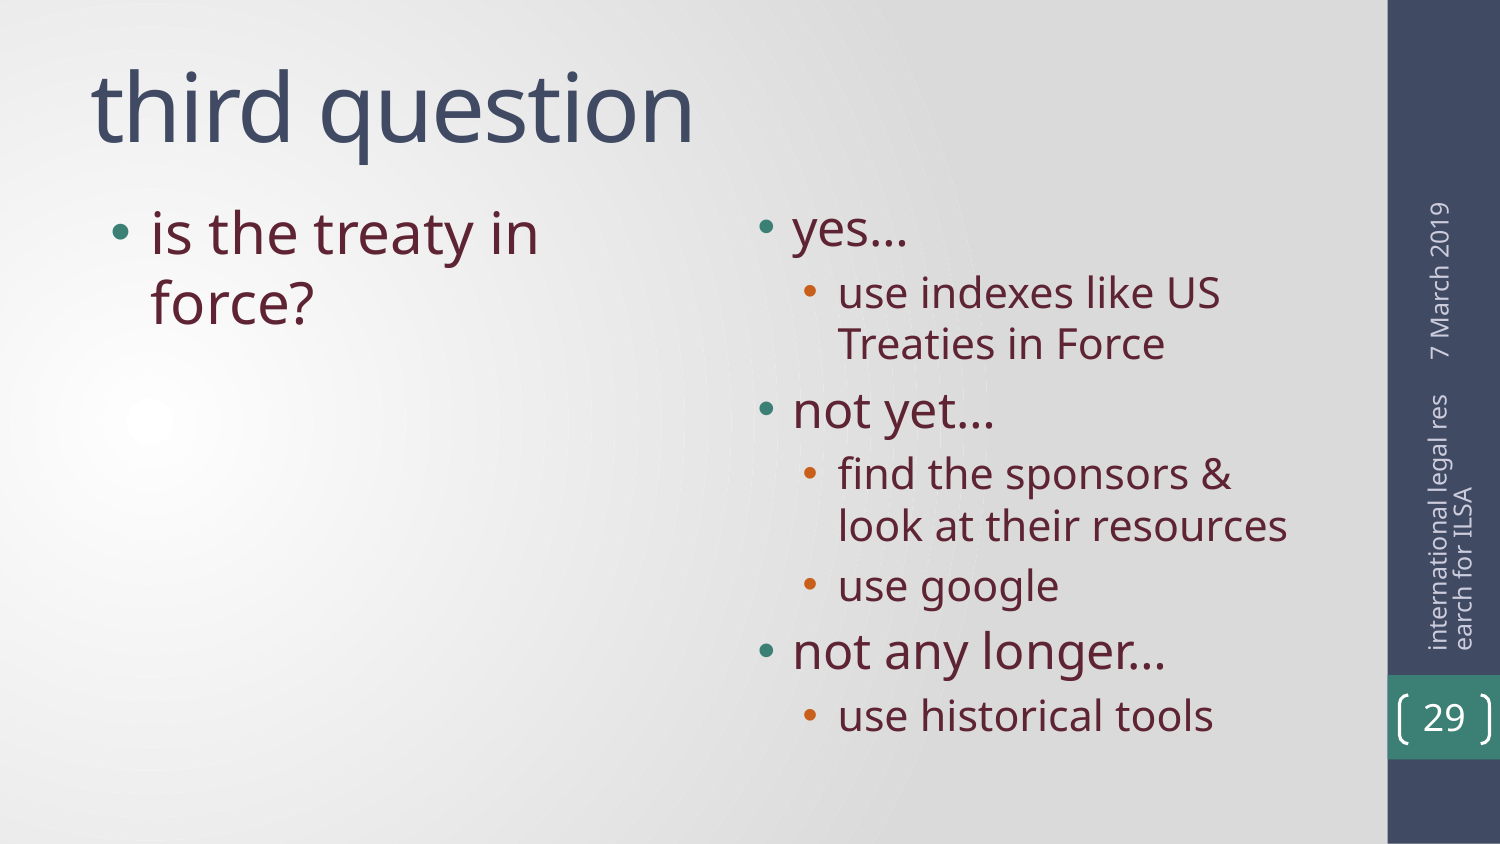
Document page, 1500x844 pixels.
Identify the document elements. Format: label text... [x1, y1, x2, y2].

list is the treaty in force? [75, 188, 675, 754]
title third question [75, 33, 1325, 175]
footer international legal research for ILSA [1408, 375, 1469, 667]
list yes… use indexes like US Treaties in Force not yet… find the sponsors & look at their resources use google not any longer… use historical tools [725, 188, 1325, 754]
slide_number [1408, 75, 1469, 375]
slide_number 29 [1397, 693, 1492, 746]
